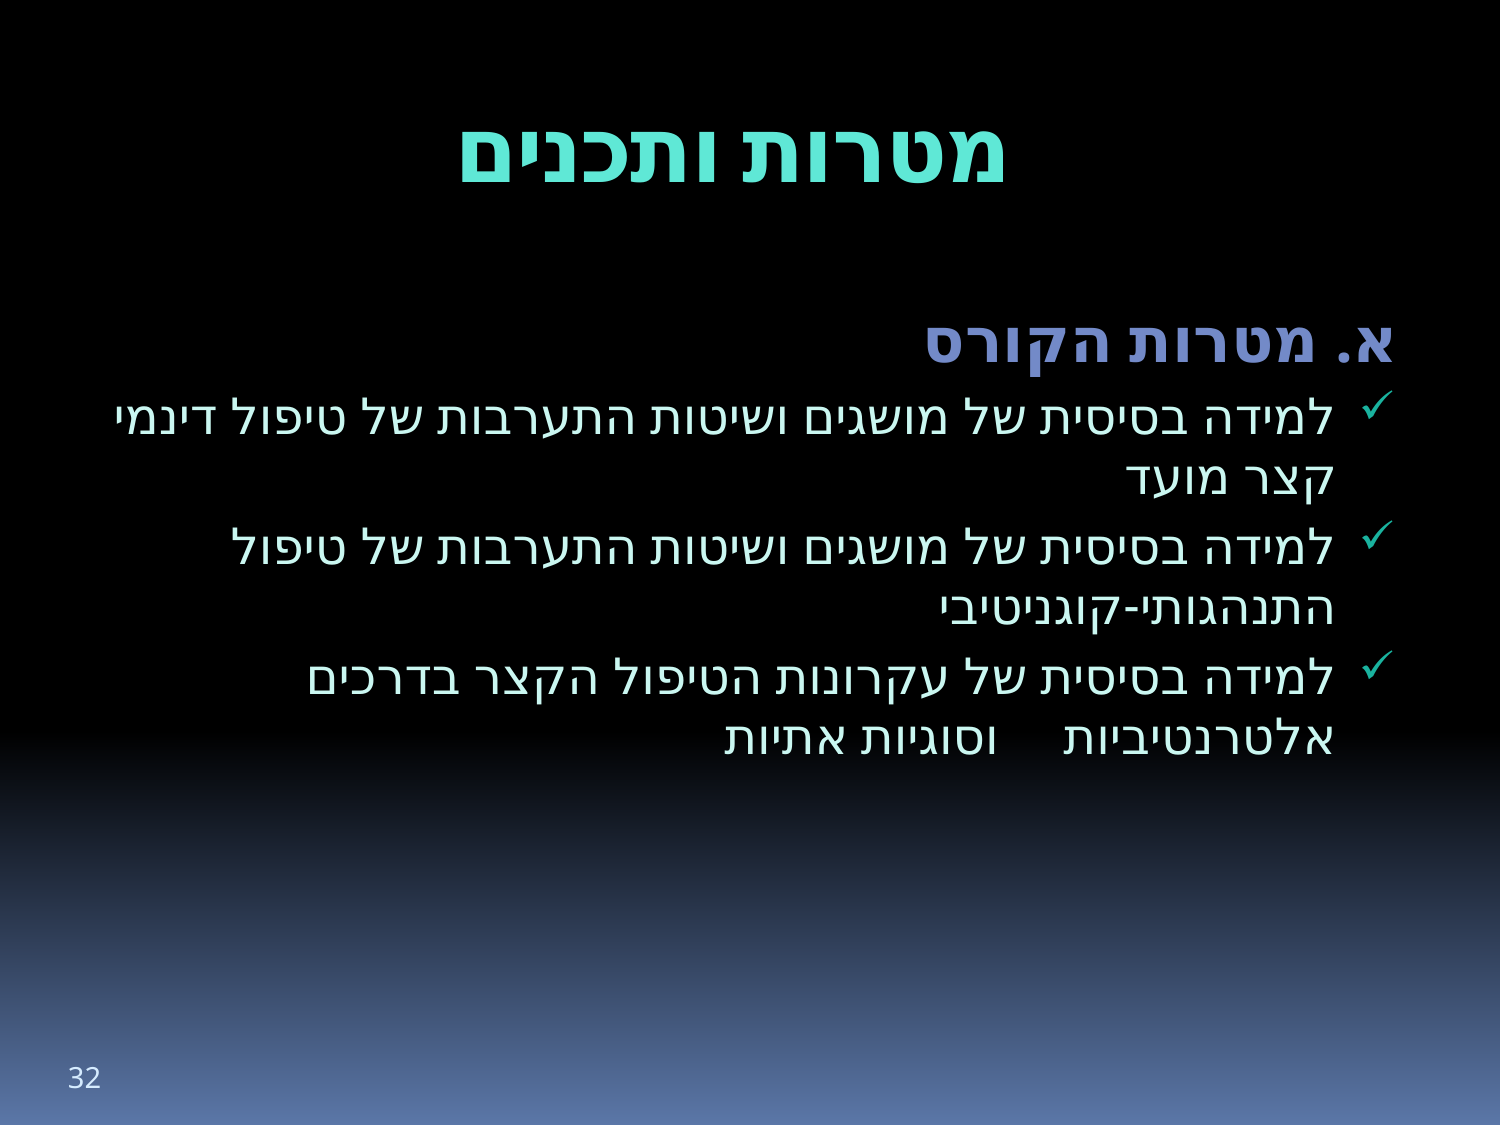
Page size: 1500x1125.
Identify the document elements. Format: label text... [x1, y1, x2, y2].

slide_number 32 [53, 1046, 129, 1107]
list א. מטרות הקורס למידה בסיסית של מושגים ושיטות התערבות של טיפול דינמי קצר מועד למידה בסיסית של מושגים ושיטות התערבות של טיפול התנהגותי-קוגניטיבי למידה בסיסית של עקרונות הטיפול הקצר בדרכים אלטרנטיביות וסוגיות אתיות [41, 292, 1425, 1043]
title מטרות ותכנים [41, 83, 1425, 234]
